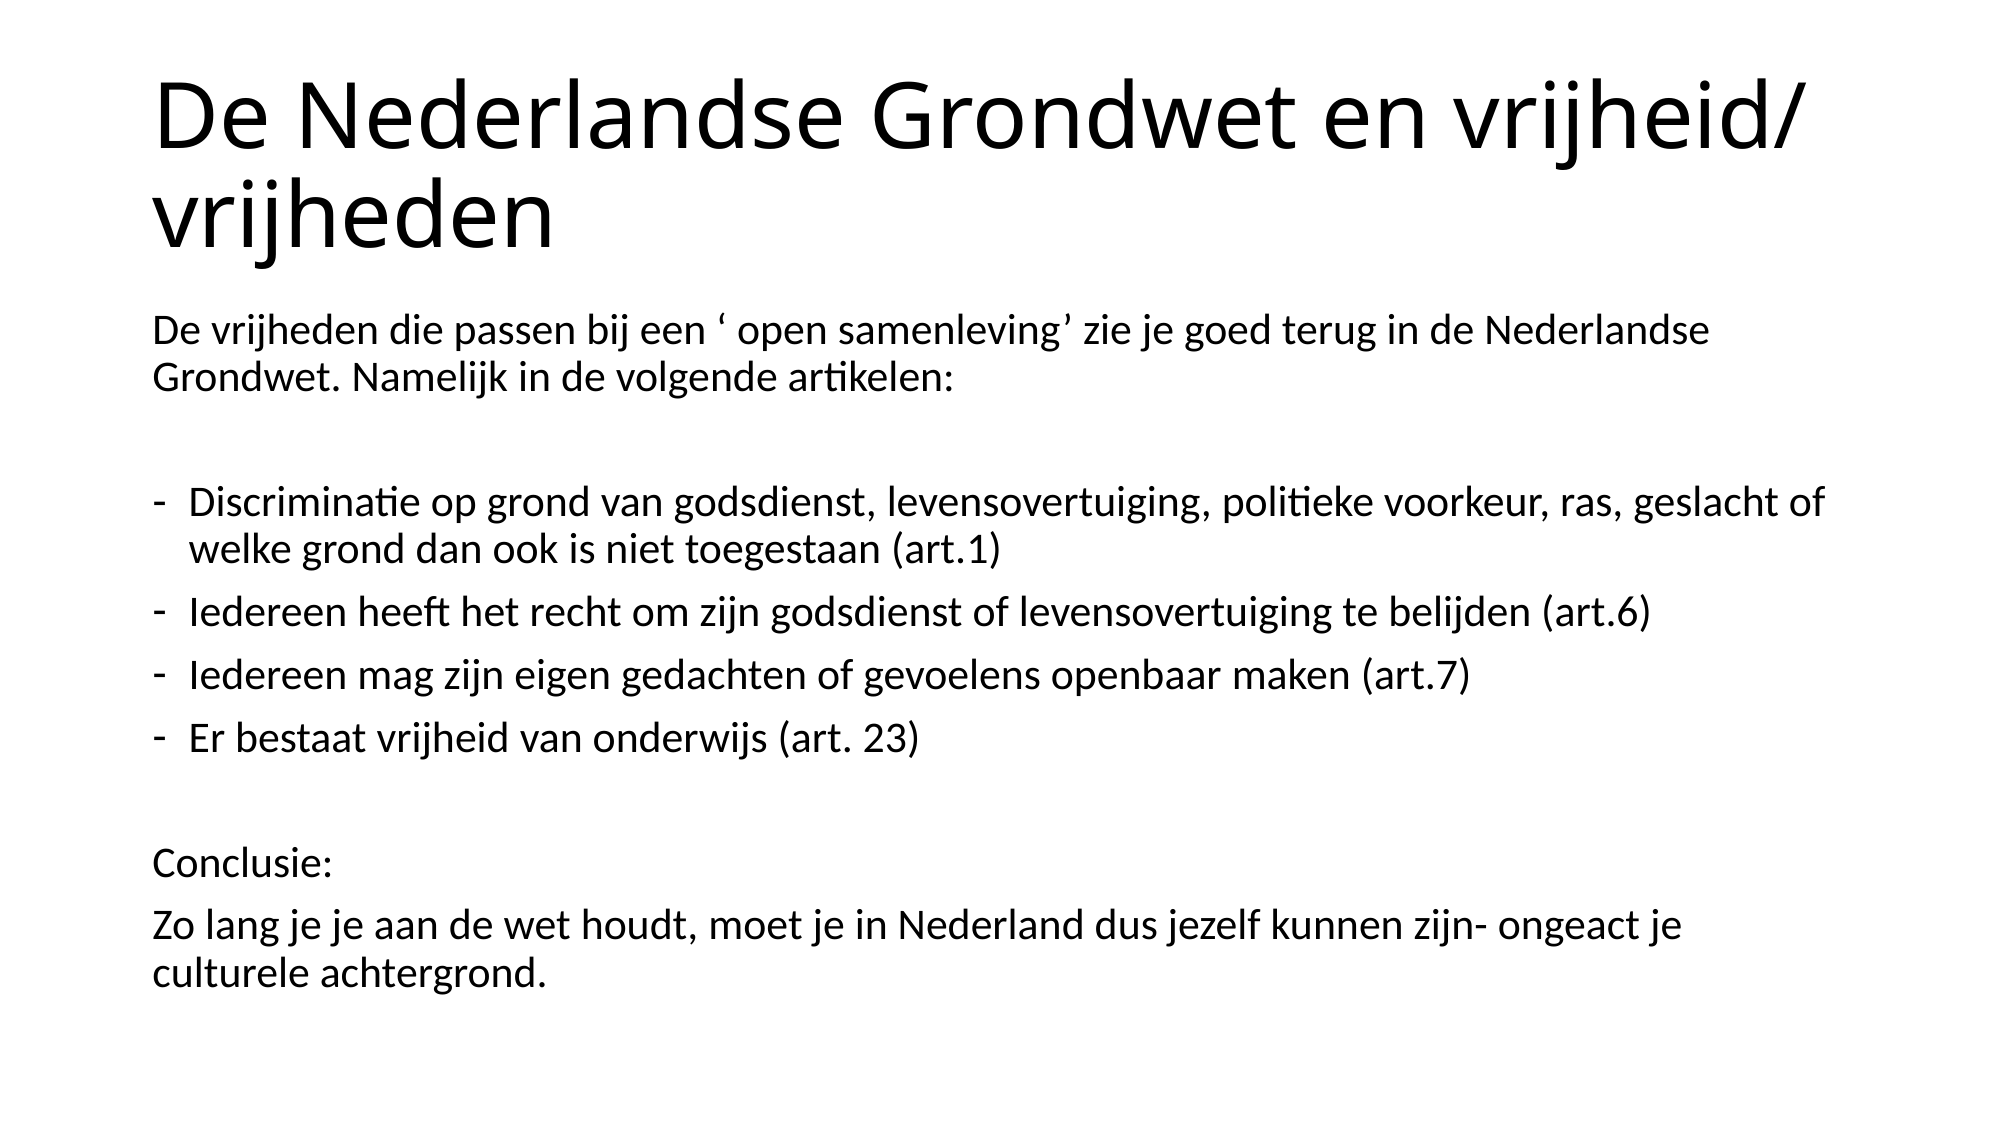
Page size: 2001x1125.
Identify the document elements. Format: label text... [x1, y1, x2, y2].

list De vrijheden die passen bij een ‘ open samenleving’ zie je goed terug in de Nederlandse Grondwet. Namelijk in de volgende artikelen: Discriminatie op grond van godsdienst, levensovertuiging, politieke voorkeur, ras, geslacht of welke grond dan ook is niet toegestaan (art.1) Iedereen heeft het recht om zijn godsdienst of levensovertuiging te belijden (art.6) Iedereen mag zijn eigen gedachten of gevoelens openbaar maken (art.7) Er bestaat vrijheid van onderwijs (art. 23) Conclusie: Zo lang je je aan de wet houdt, moet je in Nederland dus jezelf kunnen zijn- ongeact je culturele achtergrond. [137, 299, 1863, 1014]
title De Nederlandse Grondwet en vrijheid/ vrijheden [137, 59, 1863, 278]
